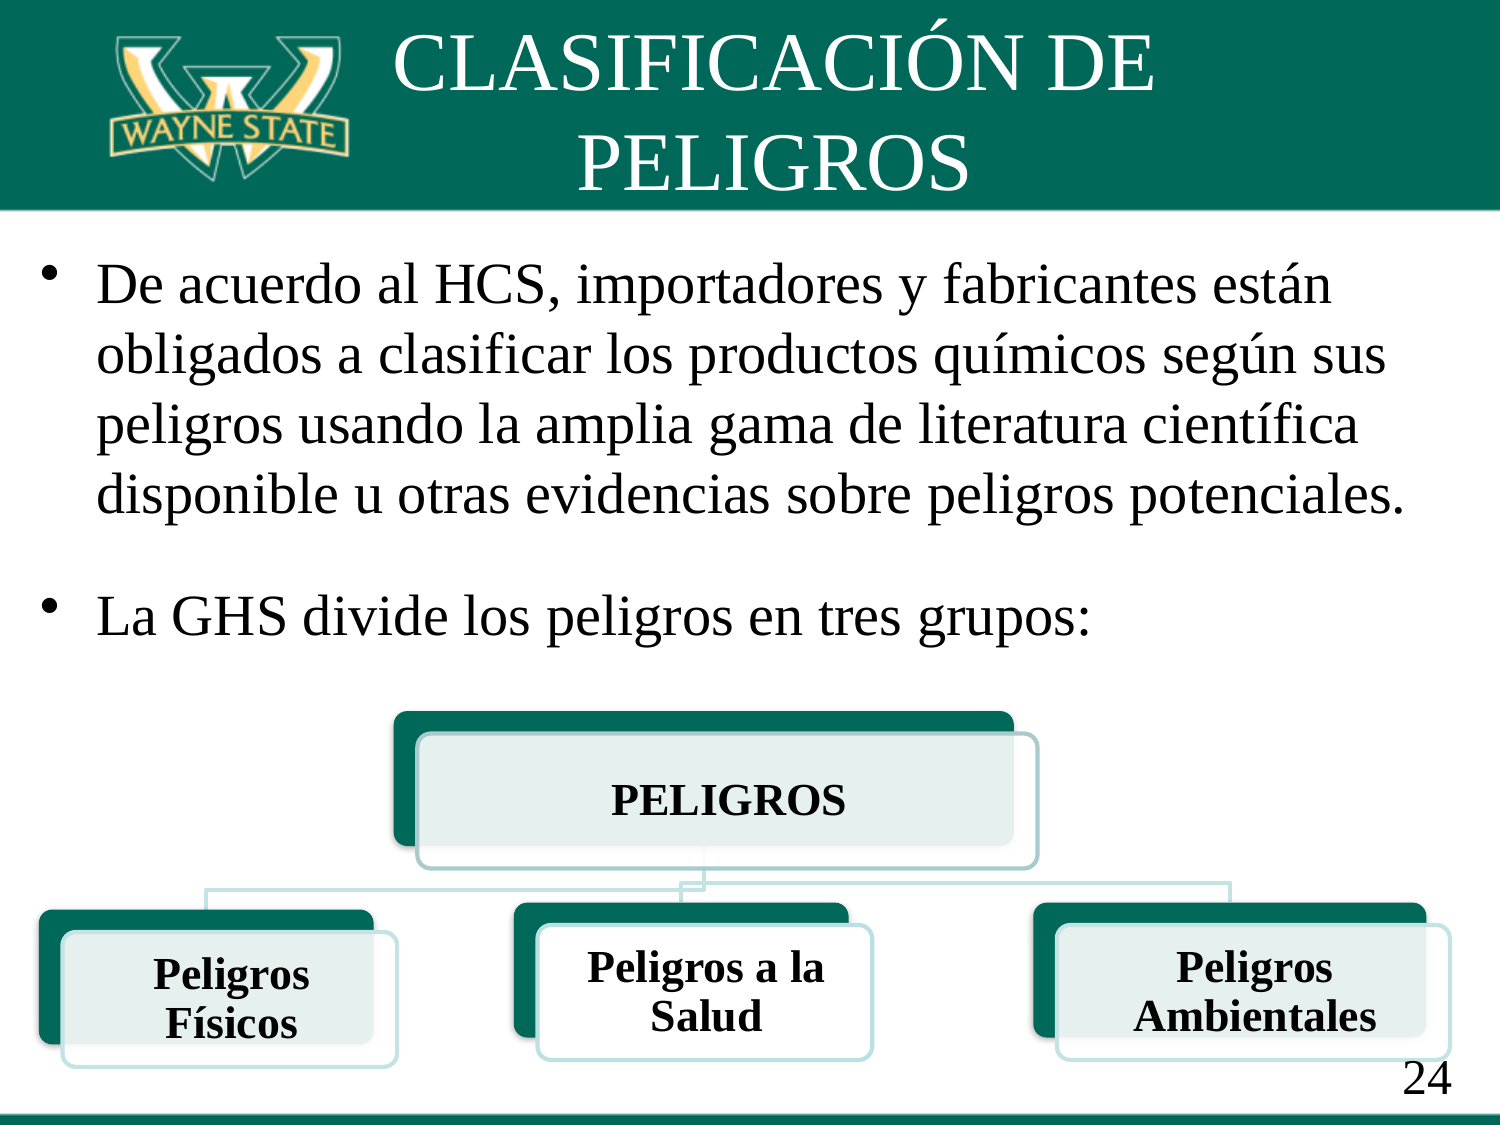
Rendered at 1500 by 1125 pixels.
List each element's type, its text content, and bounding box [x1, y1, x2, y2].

list De acuerdo al HCS, importadores y fabricantes están obligados a clasificar los productos químicos según sus peligros usando la amplia gama de literatura científica disponible u otras evidencias sobre peligros potenciales. La GHS divide los peligros en tres grupos: [24, 237, 1438, 425]
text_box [62, 712, 1451, 1068]
picture [0, 0, 1500, 1125]
title CLASIFICACIÓN DE PELIGROS [249, 0, 1300, 125]
text_box 24 [1387, 1037, 1500, 1098]
